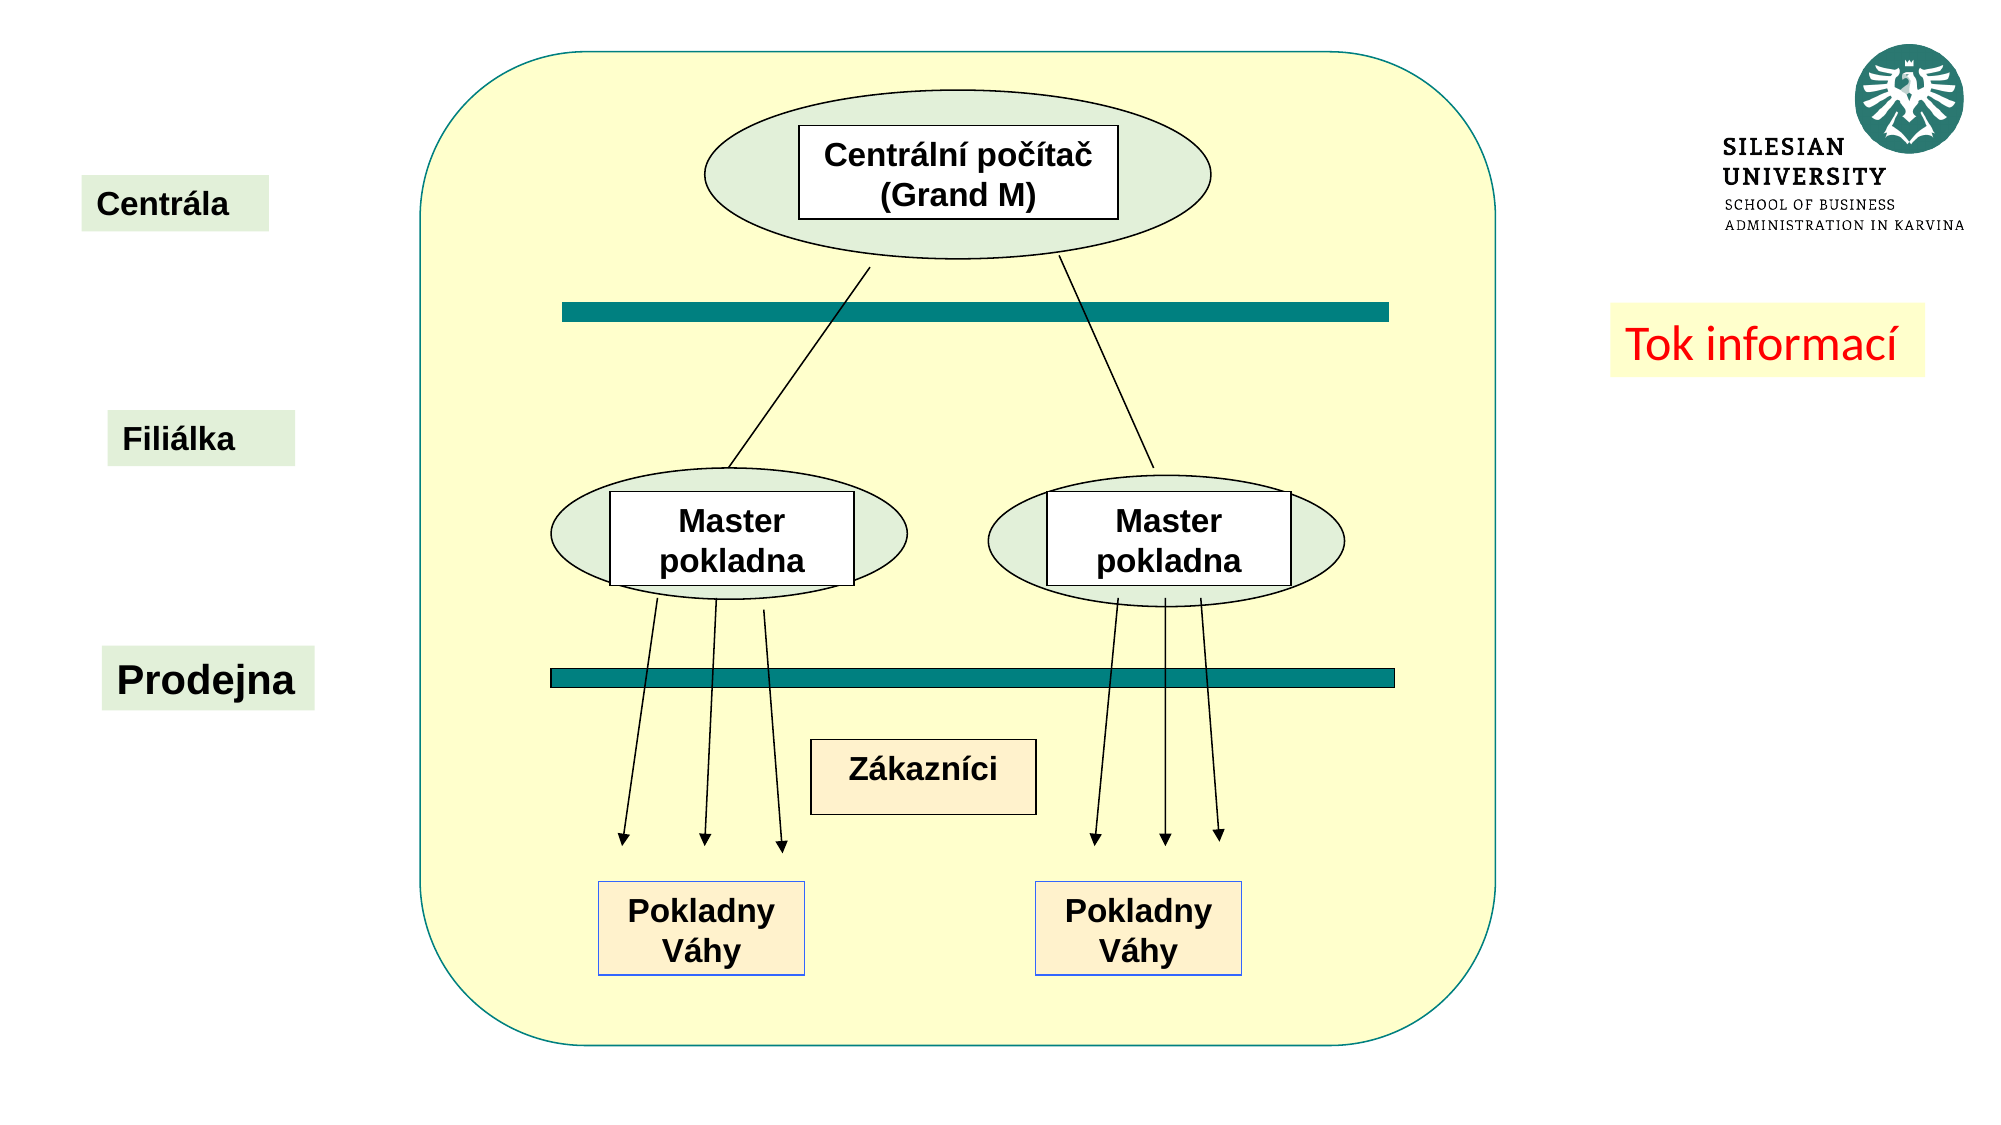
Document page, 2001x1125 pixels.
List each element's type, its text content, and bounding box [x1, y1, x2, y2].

text_box Prodejna [101, 645, 315, 711]
text_box Master pokladna [1047, 491, 1291, 586]
text_box [713, 668, 769, 688]
text_box [551, 467, 908, 583]
text_box [622, 586, 837, 600]
text_box [988, 492, 1345, 607]
text_box [420, 51, 1496, 1046]
text_box [1110, 668, 1165, 688]
text_box [1089, 597, 1119, 847]
text_box Filiálka [107, 410, 296, 467]
text_box [1207, 668, 1395, 688]
text_box [1050, 475, 1283, 491]
text_box [550, 668, 647, 688]
text_box [763, 609, 788, 854]
text_box [645, 668, 712, 688]
text_box [562, 302, 1388, 322]
text_box Pokladny Váhy [598, 881, 805, 976]
text_box [1166, 668, 1207, 688]
text_box Centrála [81, 175, 269, 232]
picture [1723, 44, 1964, 230]
text_box Pokladny Váhy [1035, 881, 1242, 976]
text_box Master pokladna [610, 491, 854, 586]
text_box Zákazníci [810, 739, 1036, 815]
text_box [769, 668, 1111, 688]
text_box [617, 597, 658, 847]
text_box [1200, 597, 1225, 842]
text_box [699, 597, 717, 847]
text_box [1159, 597, 1172, 847]
text_box Tok informací [1610, 302, 1926, 378]
text_box [704, 90, 1211, 259]
text_box Centrální počítač (Grand M) [799, 125, 1118, 220]
